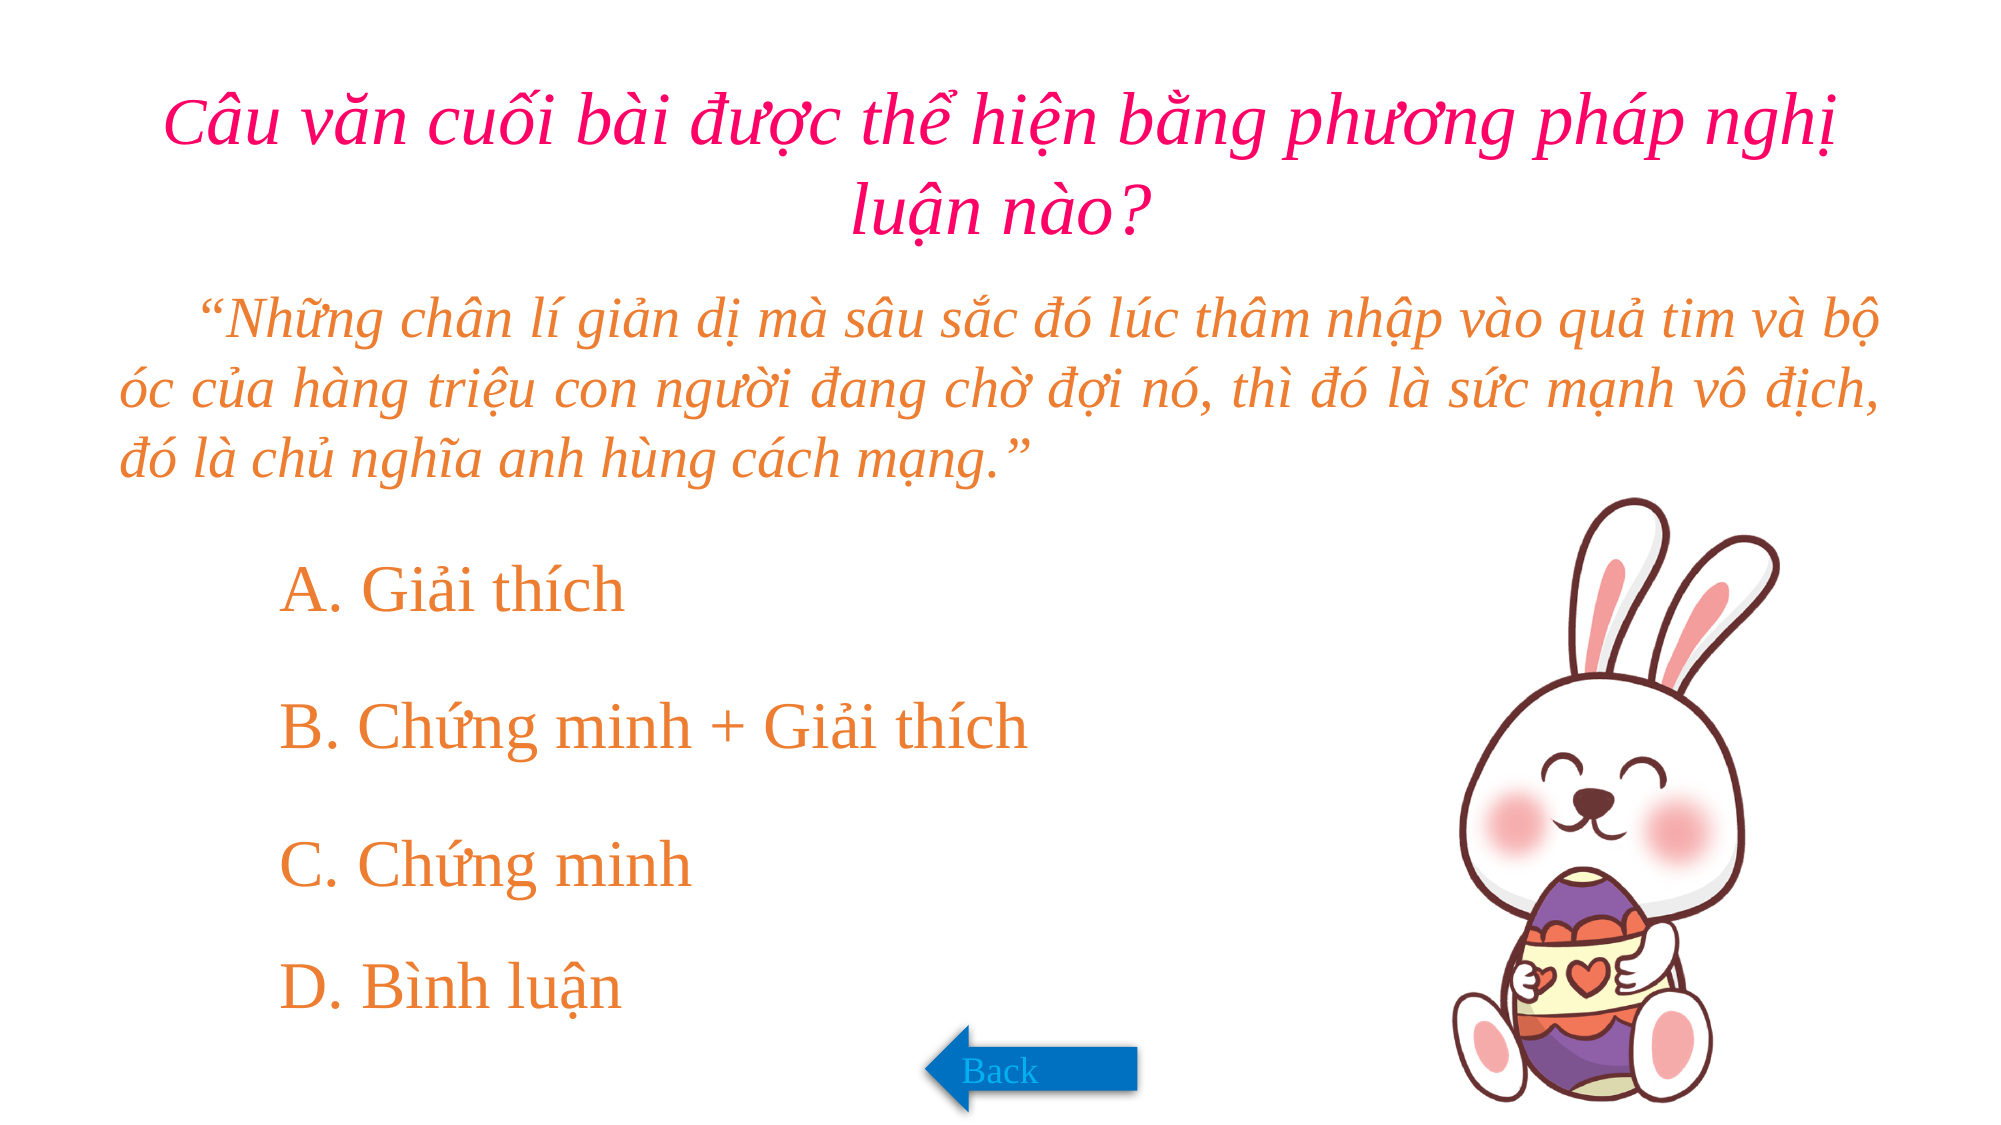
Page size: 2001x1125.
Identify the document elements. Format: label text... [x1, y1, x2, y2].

text_box Back [924, 1029, 1138, 1113]
text_box B. Chứng minh + Giải thích [264, 674, 1242, 770]
picture [1242, 469, 1962, 1125]
text_box D. Bình luận [264, 934, 1242, 1029]
text_box A. Giải thích [264, 537, 1242, 632]
text_box C. Chứng minh [264, 812, 1242, 907]
text_box Câu văn cuối bài được thể hiện bằng phương pháp nghị luận nào? “Những chân lí giản dị mà sâu sắc đó lúc thâm nhập vào quả tim và bộ óc của hàng triệu con người đang chờ đợi nó, thì đó là sức mạnh vô địch, đó là chủ nghĩa anh hùng cách mạng.” [104, 62, 1897, 497]
